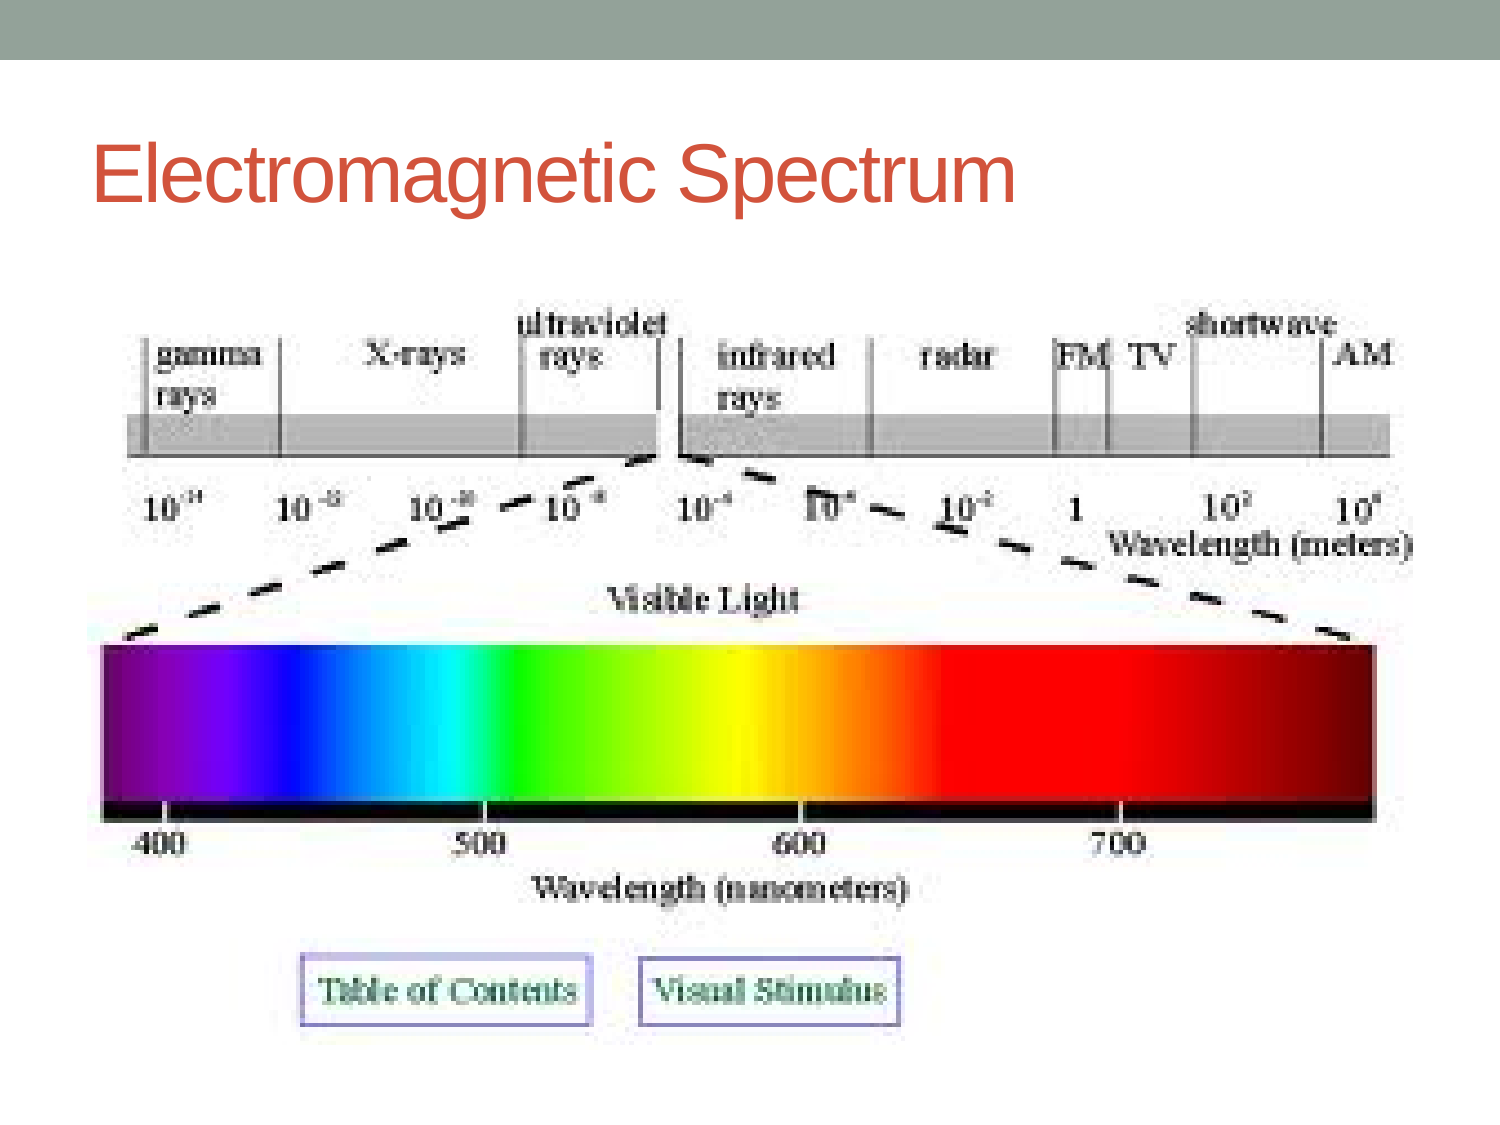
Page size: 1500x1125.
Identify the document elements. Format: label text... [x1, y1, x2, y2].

title Electromagnetic Spectrum [75, 87, 1425, 250]
picture [87, 299, 1413, 1051]
